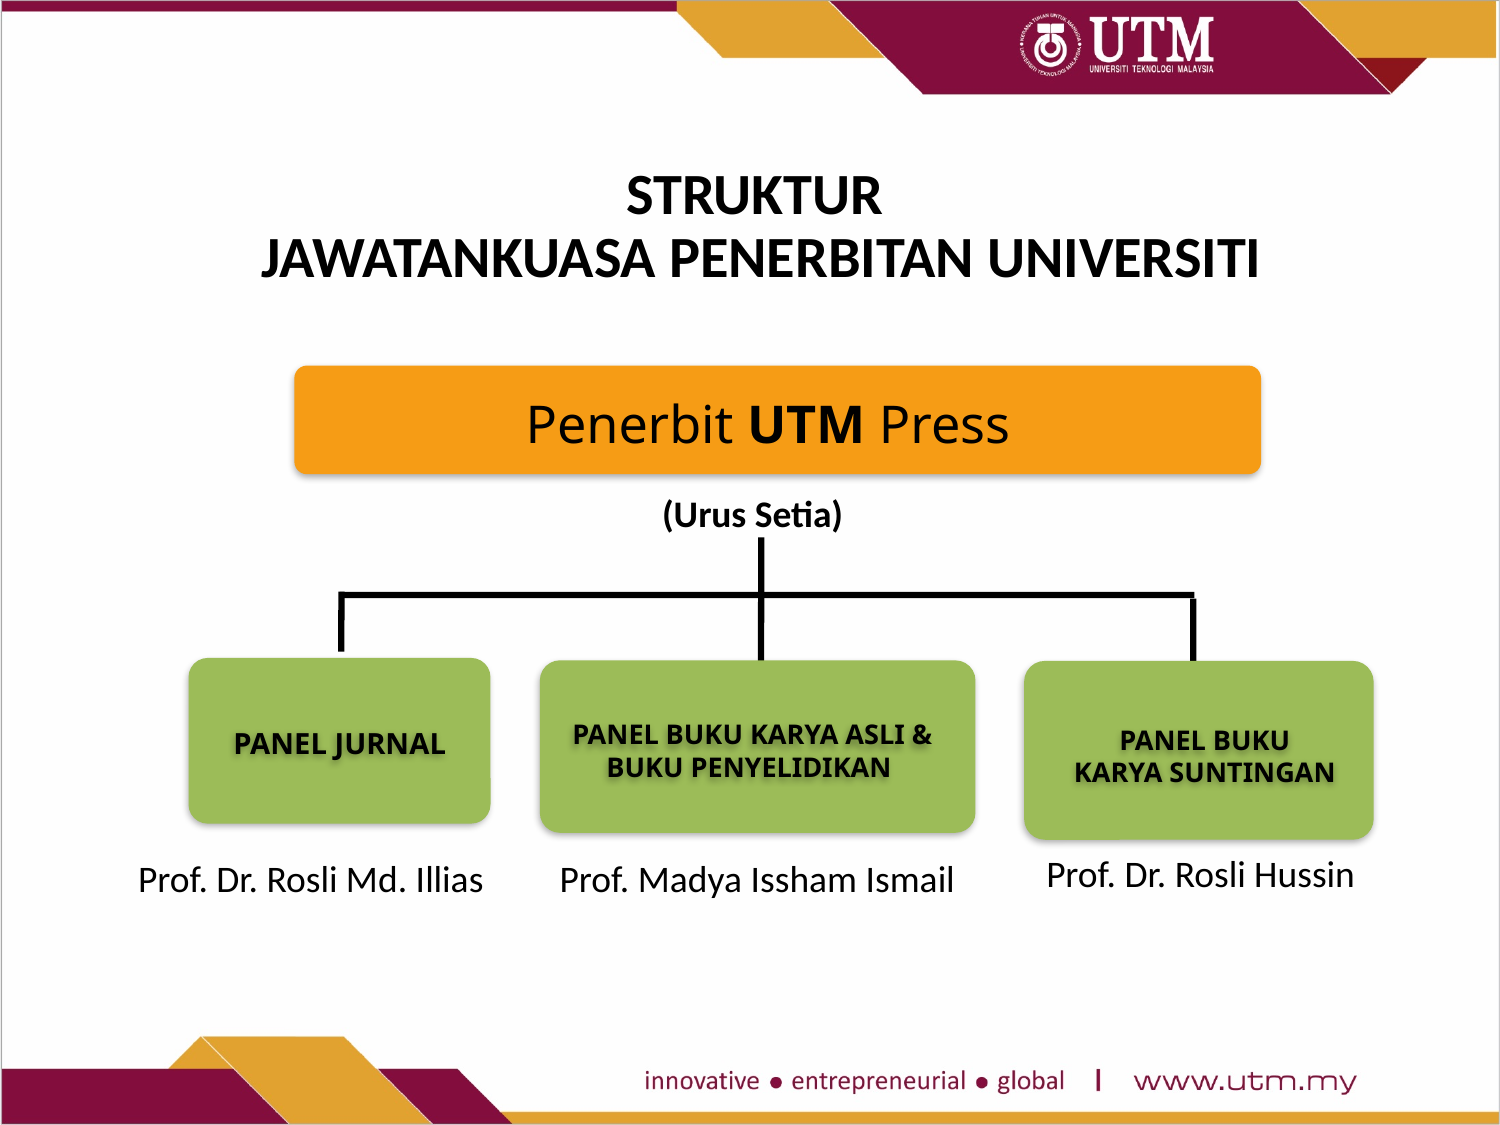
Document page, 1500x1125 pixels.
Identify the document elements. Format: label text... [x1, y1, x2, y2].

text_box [294, 365, 1262, 475]
text_box (Urus Setia) [636, 482, 870, 543]
text_box STRUKTUR JAWATANKUASA PENERBITAN UNIVERSITI [73, 166, 1450, 289]
picture [0, 0, 1500, 1125]
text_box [123, 657, 1386, 908]
